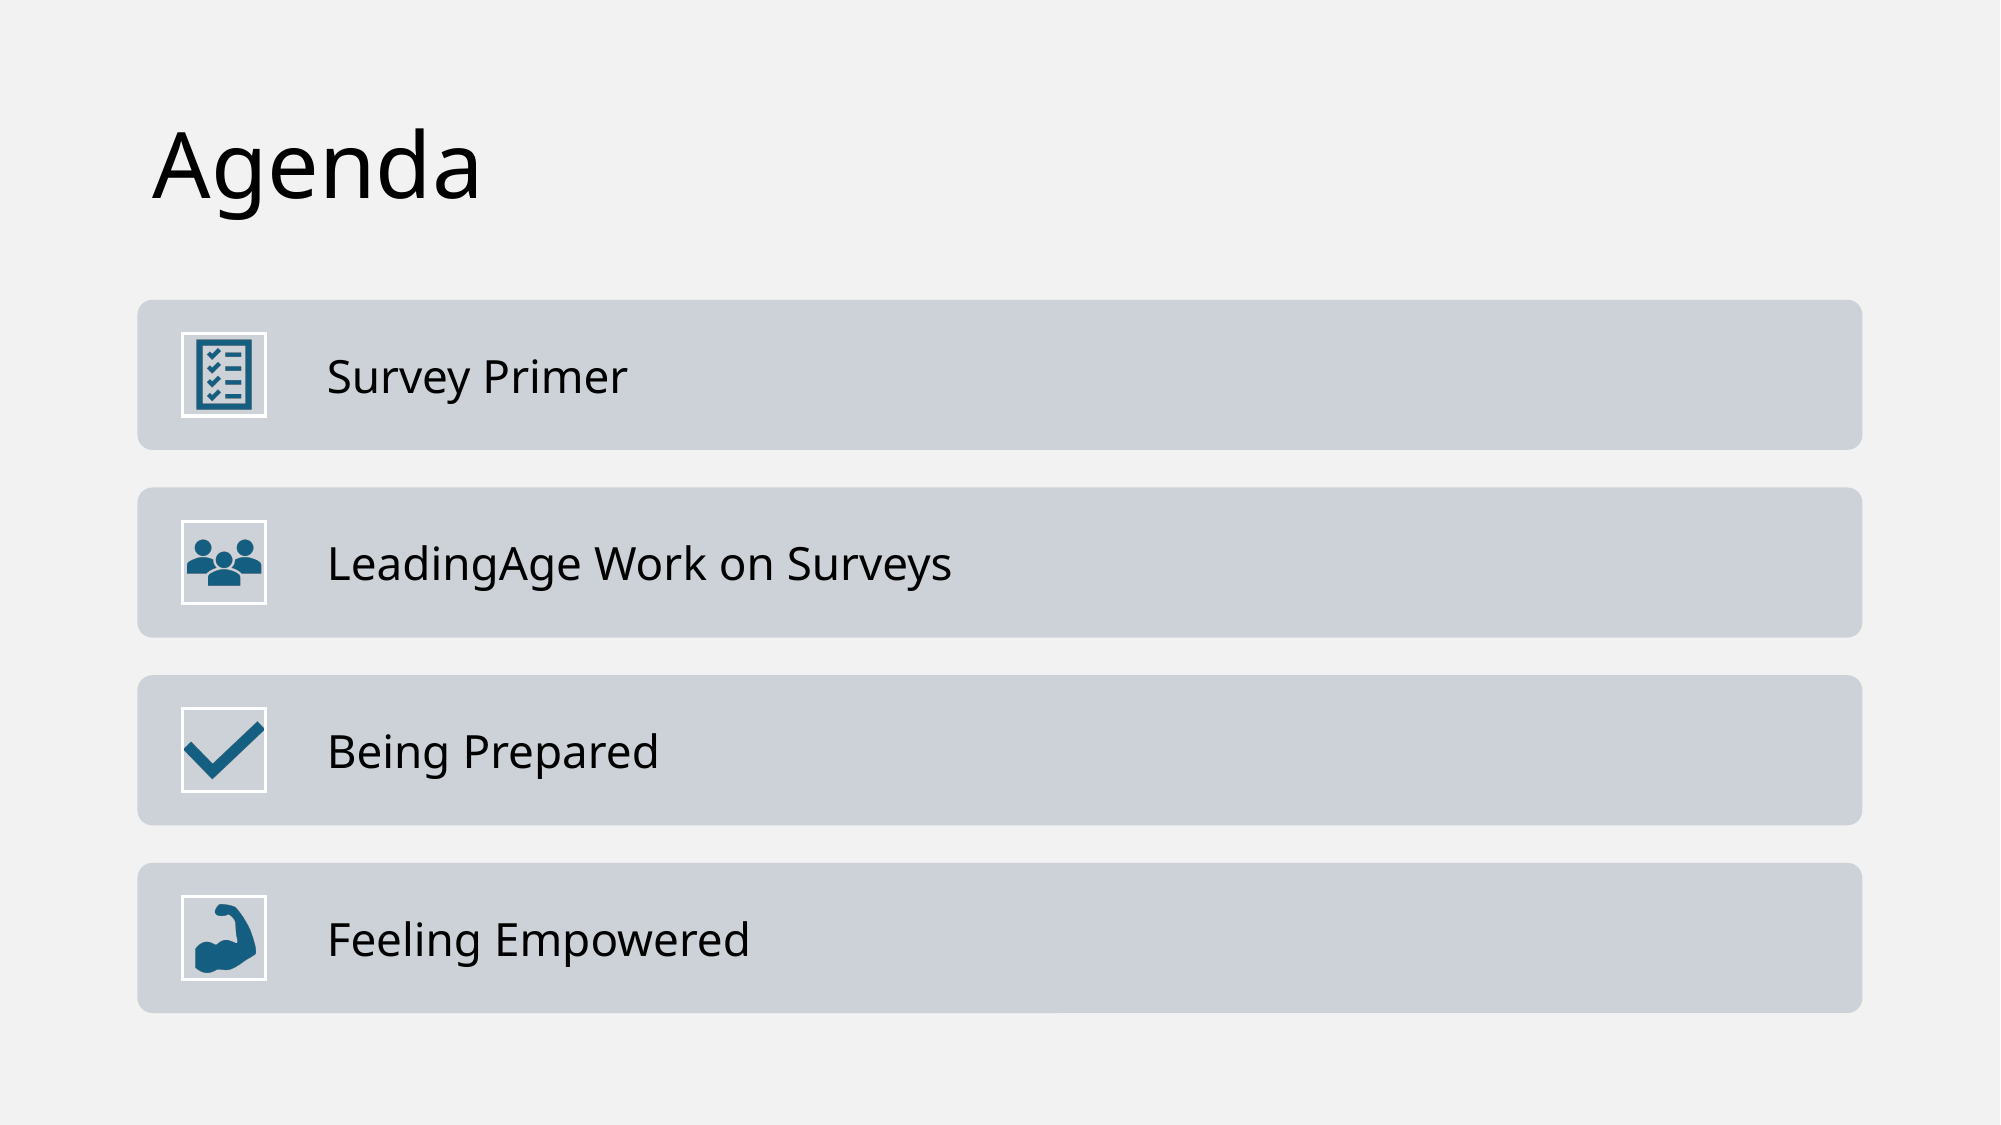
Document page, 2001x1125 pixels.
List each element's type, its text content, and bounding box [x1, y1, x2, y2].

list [136, 298, 1863, 1014]
title Agenda [137, 59, 1863, 278]
